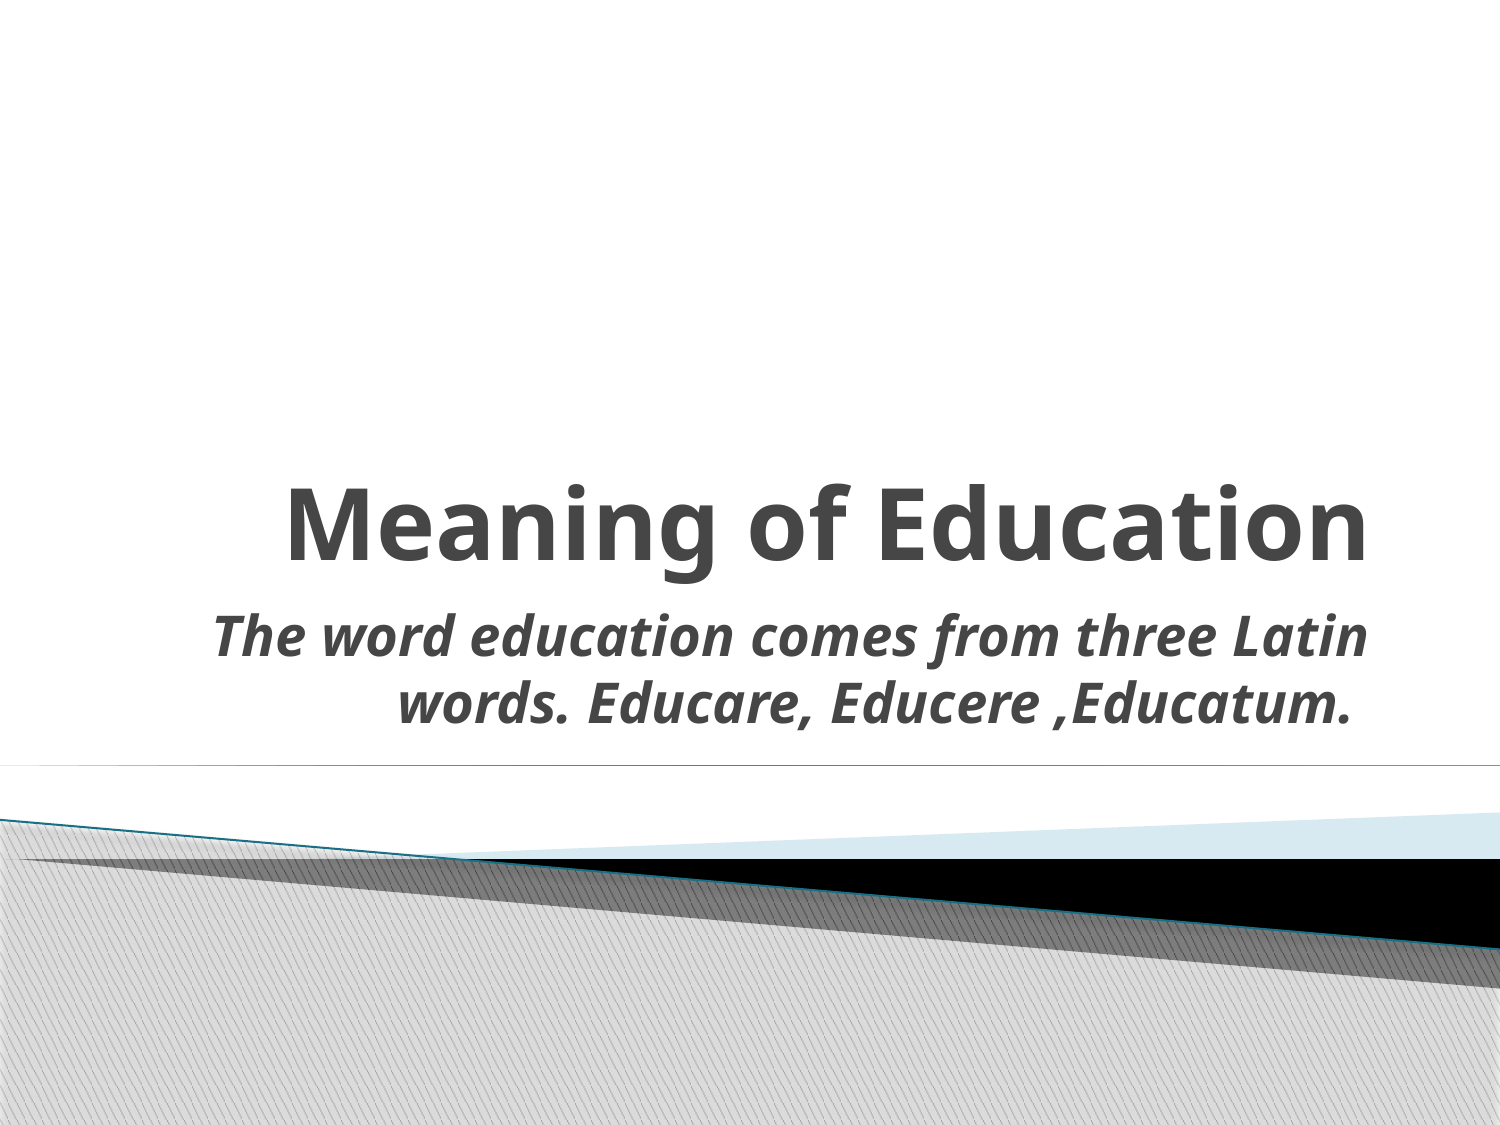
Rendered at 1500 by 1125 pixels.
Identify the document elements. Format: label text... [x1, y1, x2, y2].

picture [5, 859, 1500, 989]
subtitle The word education comes from three Latin words. Educare, Educere ,Educatum. [112, 592, 1388, 790]
title Meaning of Education [112, 287, 1388, 588]
